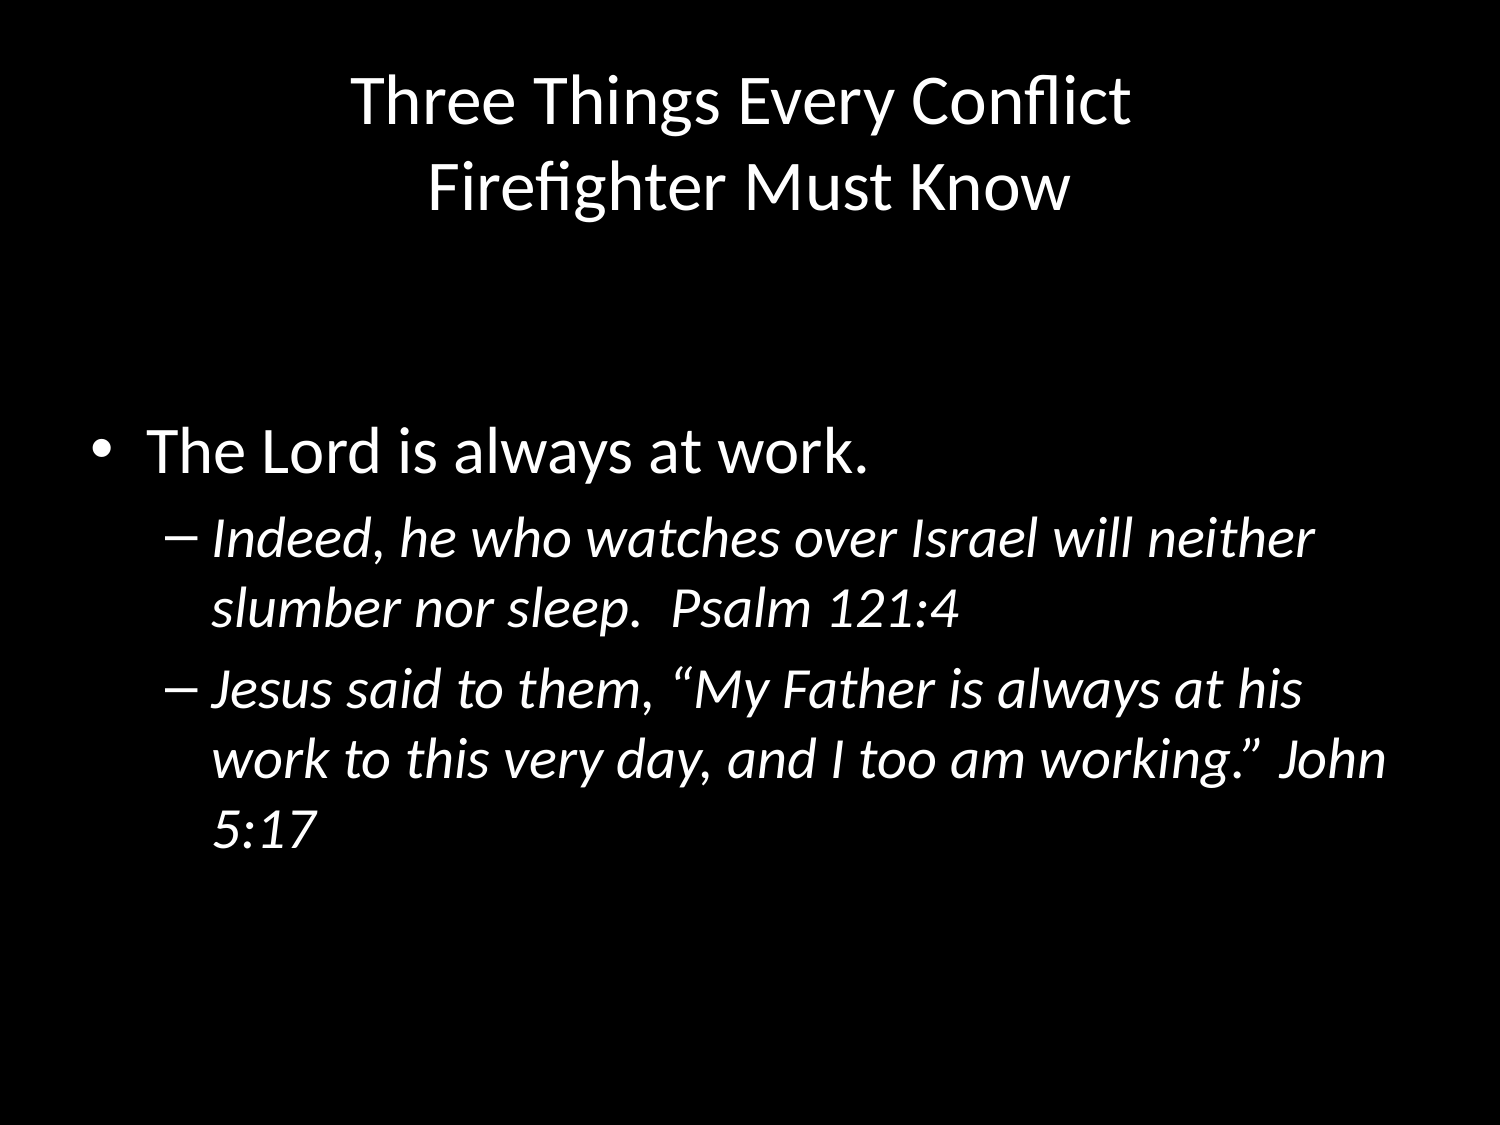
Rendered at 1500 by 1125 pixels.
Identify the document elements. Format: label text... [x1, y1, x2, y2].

title Three Things Every Conflict Firefighter Must Know [75, 45, 1425, 233]
list The Lord is always at work. Indeed, he who watches over Israel will neither slumber nor sleep. Psalm 121:4 Jesus said to them, “My Father is always at his work to this very day, and I too am working.” John 5:17 [75, 262, 1425, 1005]
